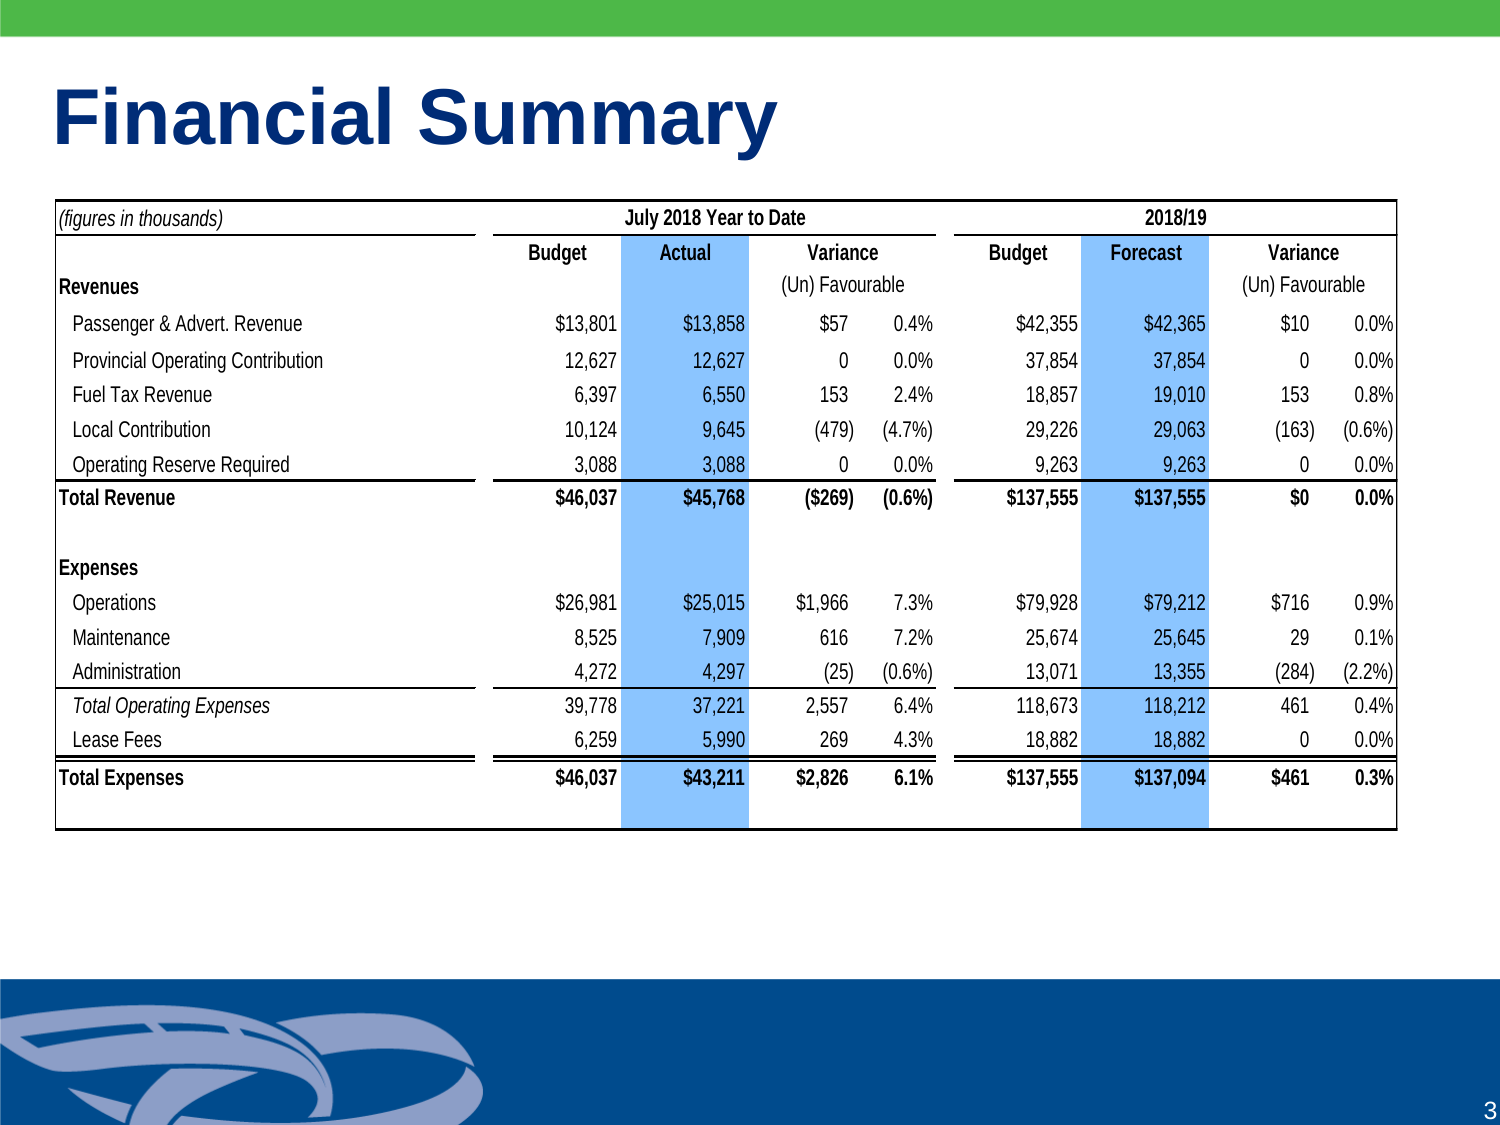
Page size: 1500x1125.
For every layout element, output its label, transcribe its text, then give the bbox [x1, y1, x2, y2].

slide_number 3 [1199, 1087, 1500, 1125]
title Financial Summary [37, 37, 1438, 188]
picture [0, 0, 1500, 1125]
